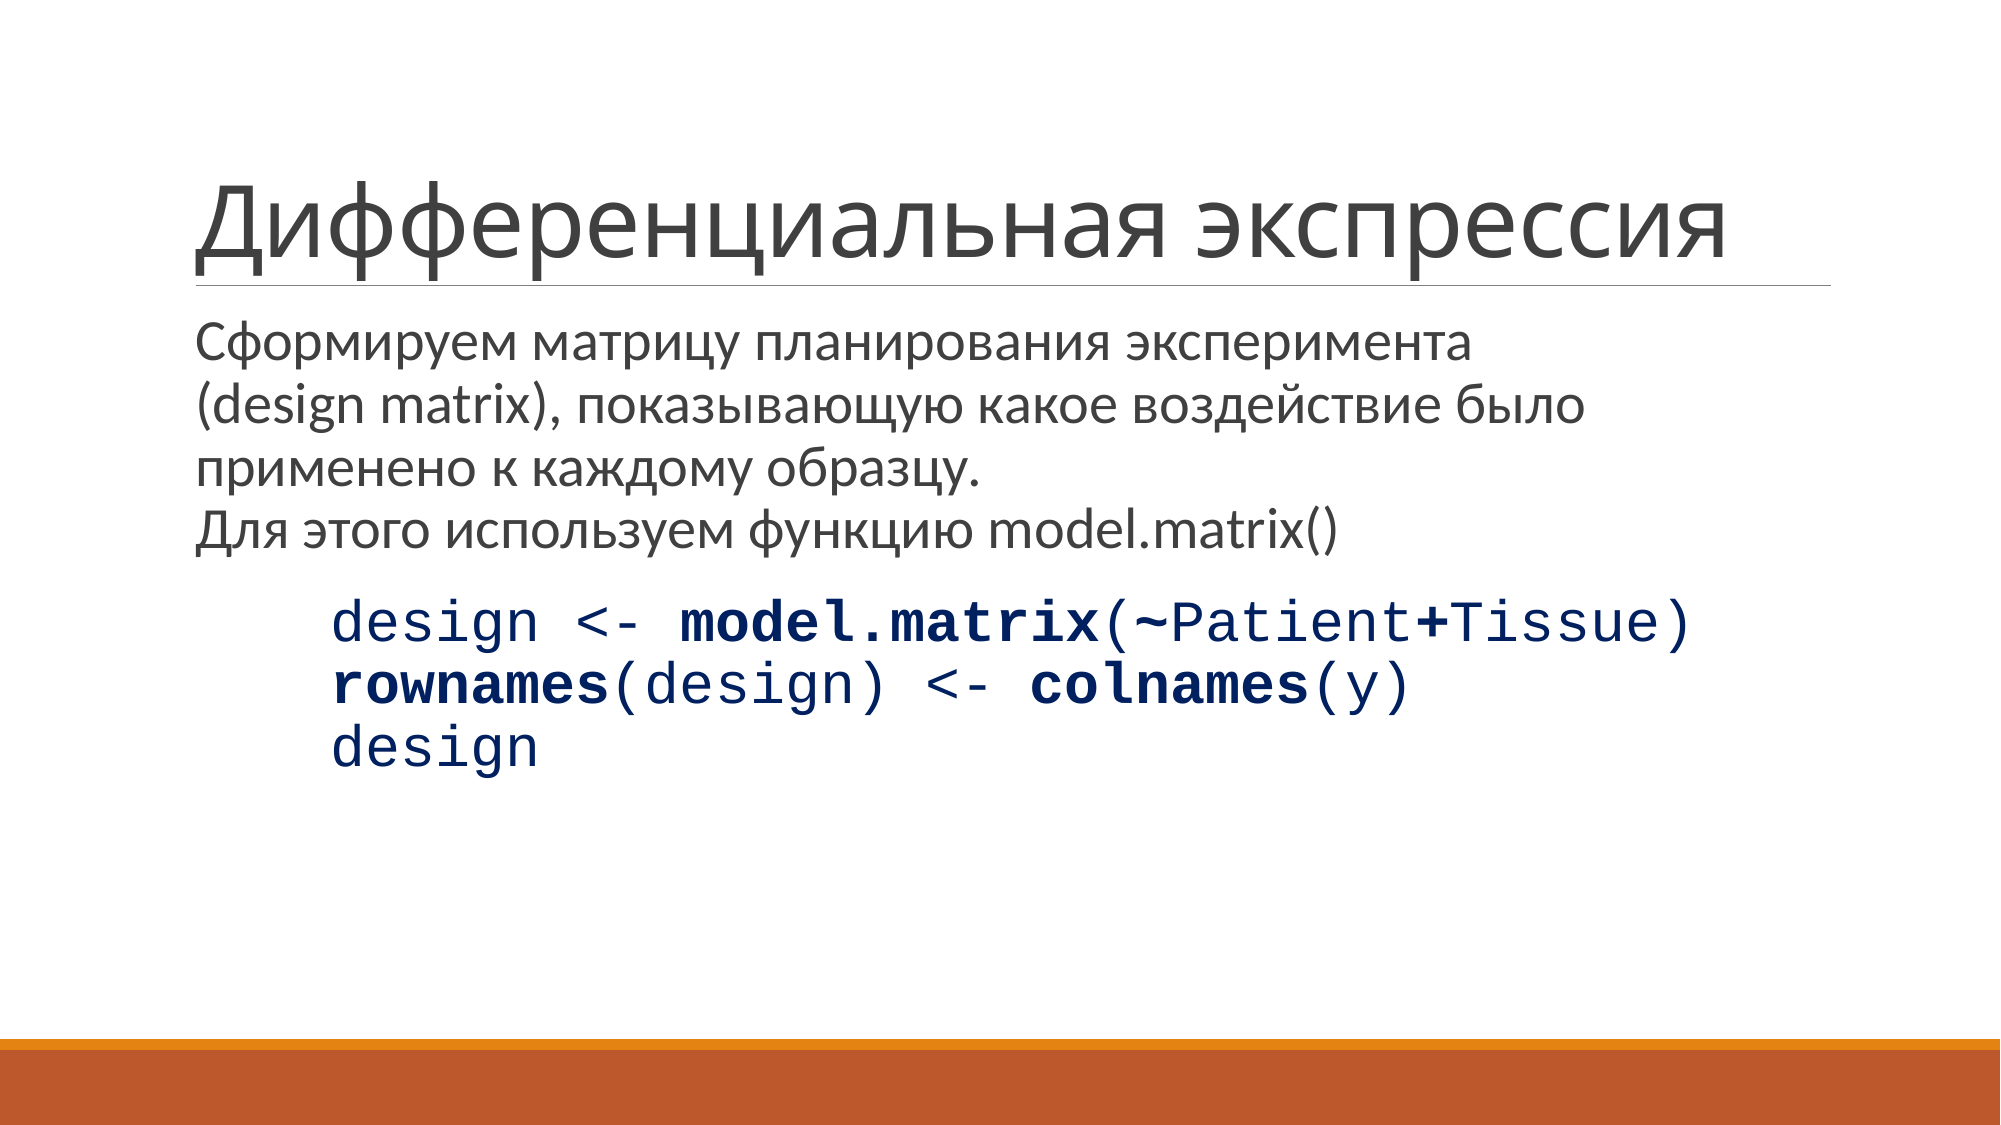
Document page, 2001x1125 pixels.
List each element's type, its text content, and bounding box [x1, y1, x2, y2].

title Дифференциальная экспрессия [180, 47, 1830, 285]
list Сформируем матрицу планирования эксперимента (design matrix), показывающую какое воздействие было применено к каждому образцу. Для этого используем функцию model.matrix() design <- model.matrix(~Patient+Tissue) rownames(design) <- colnames(y) design [180, 302, 1830, 963]
